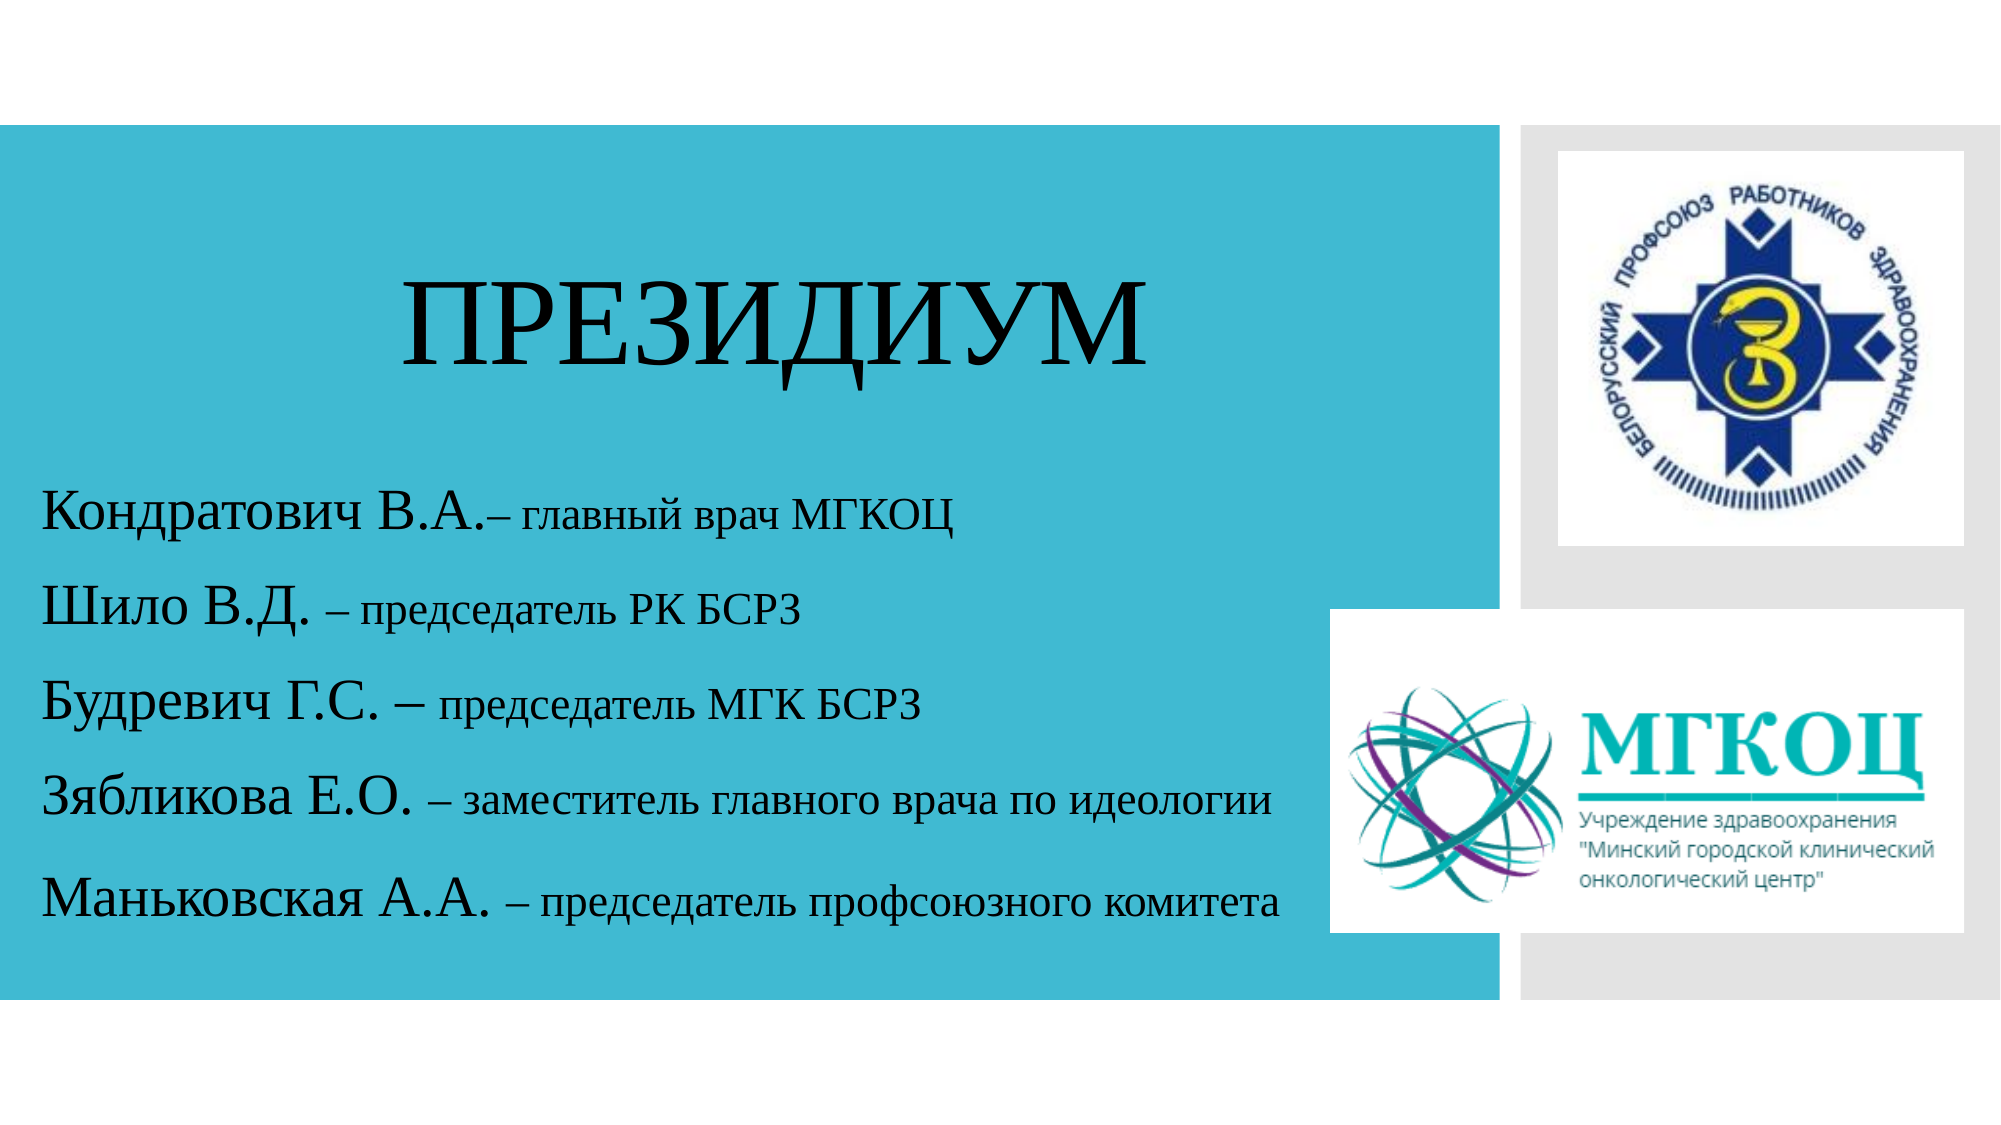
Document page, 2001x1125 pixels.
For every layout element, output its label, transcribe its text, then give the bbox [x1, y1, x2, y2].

picture [1558, 151, 1965, 546]
subtitle Кондратович В.А.– главный врач МГКОЦ Шило В.Д. – председатель РК БСРЗ Будревич Г.С. – председатель МГК БСРЗ Зябликова Е.О. – заместитель главного врача по идеологии Маньковская А.А. – председатель профсоюзного комитета [26, 441, 1399, 958]
picture [1329, 609, 1965, 933]
title ПРЕЗИДИУМ [175, 213, 1376, 400]
